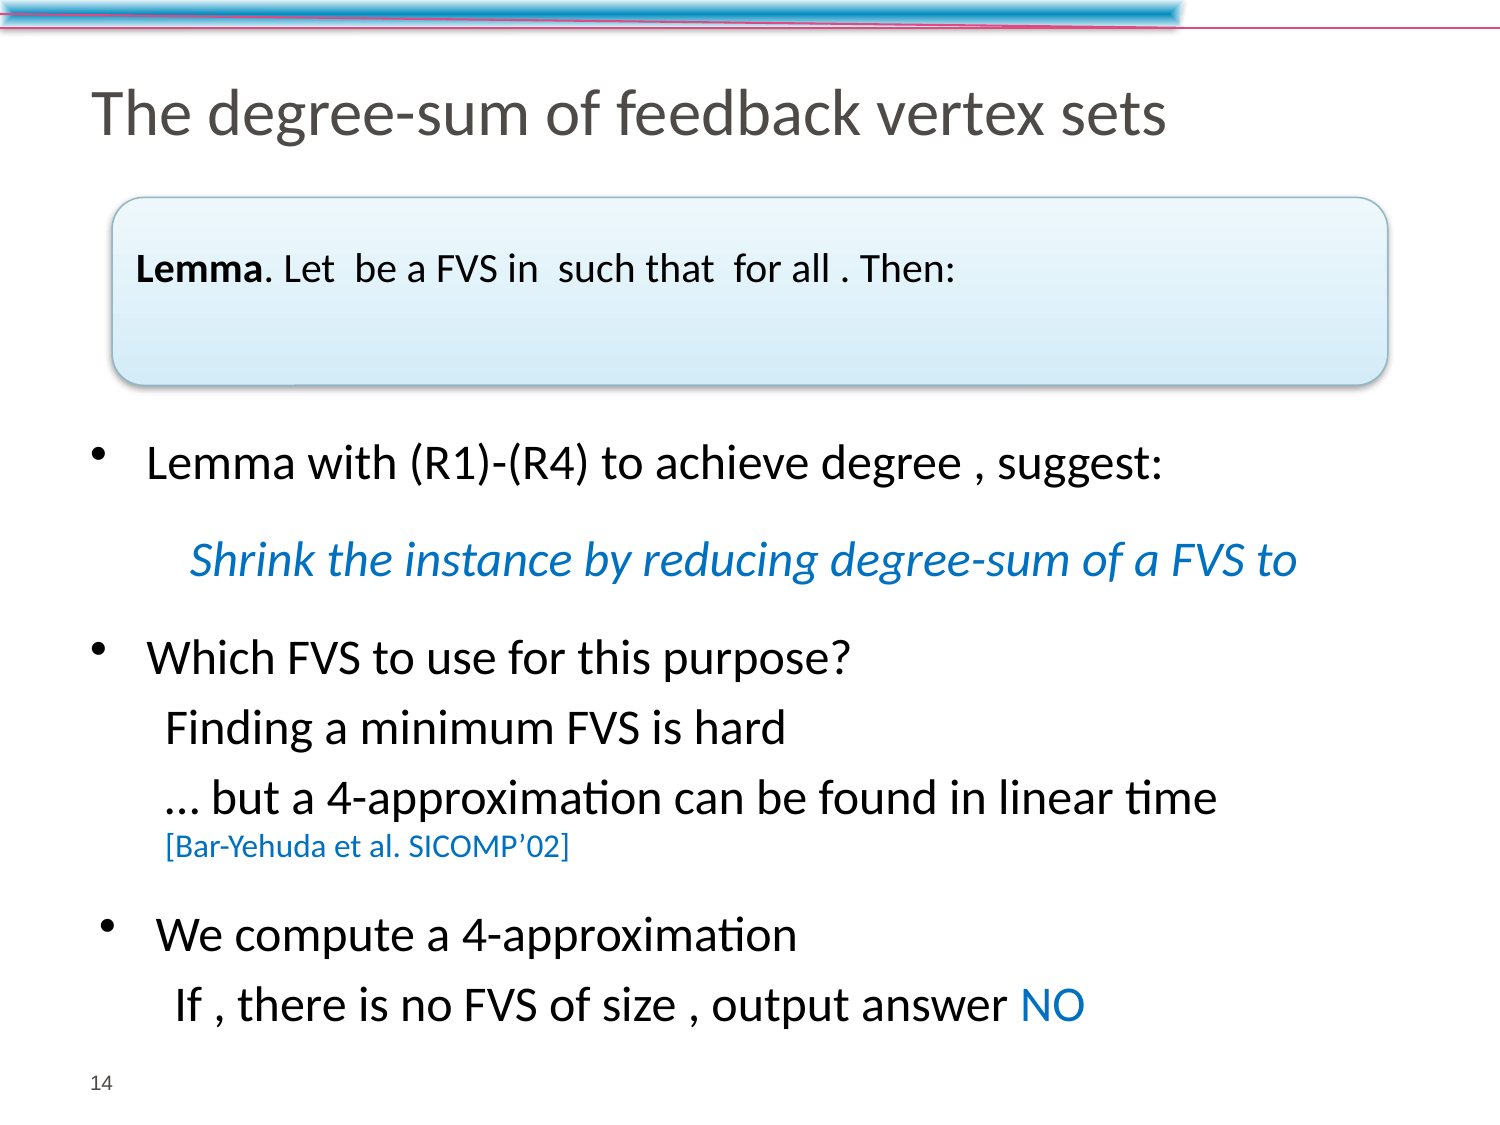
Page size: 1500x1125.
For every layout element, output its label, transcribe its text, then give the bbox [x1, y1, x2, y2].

title The degree-sum of feedback vertex sets [76, 57, 1427, 161]
slide_number 14 [75, 1069, 396, 1115]
